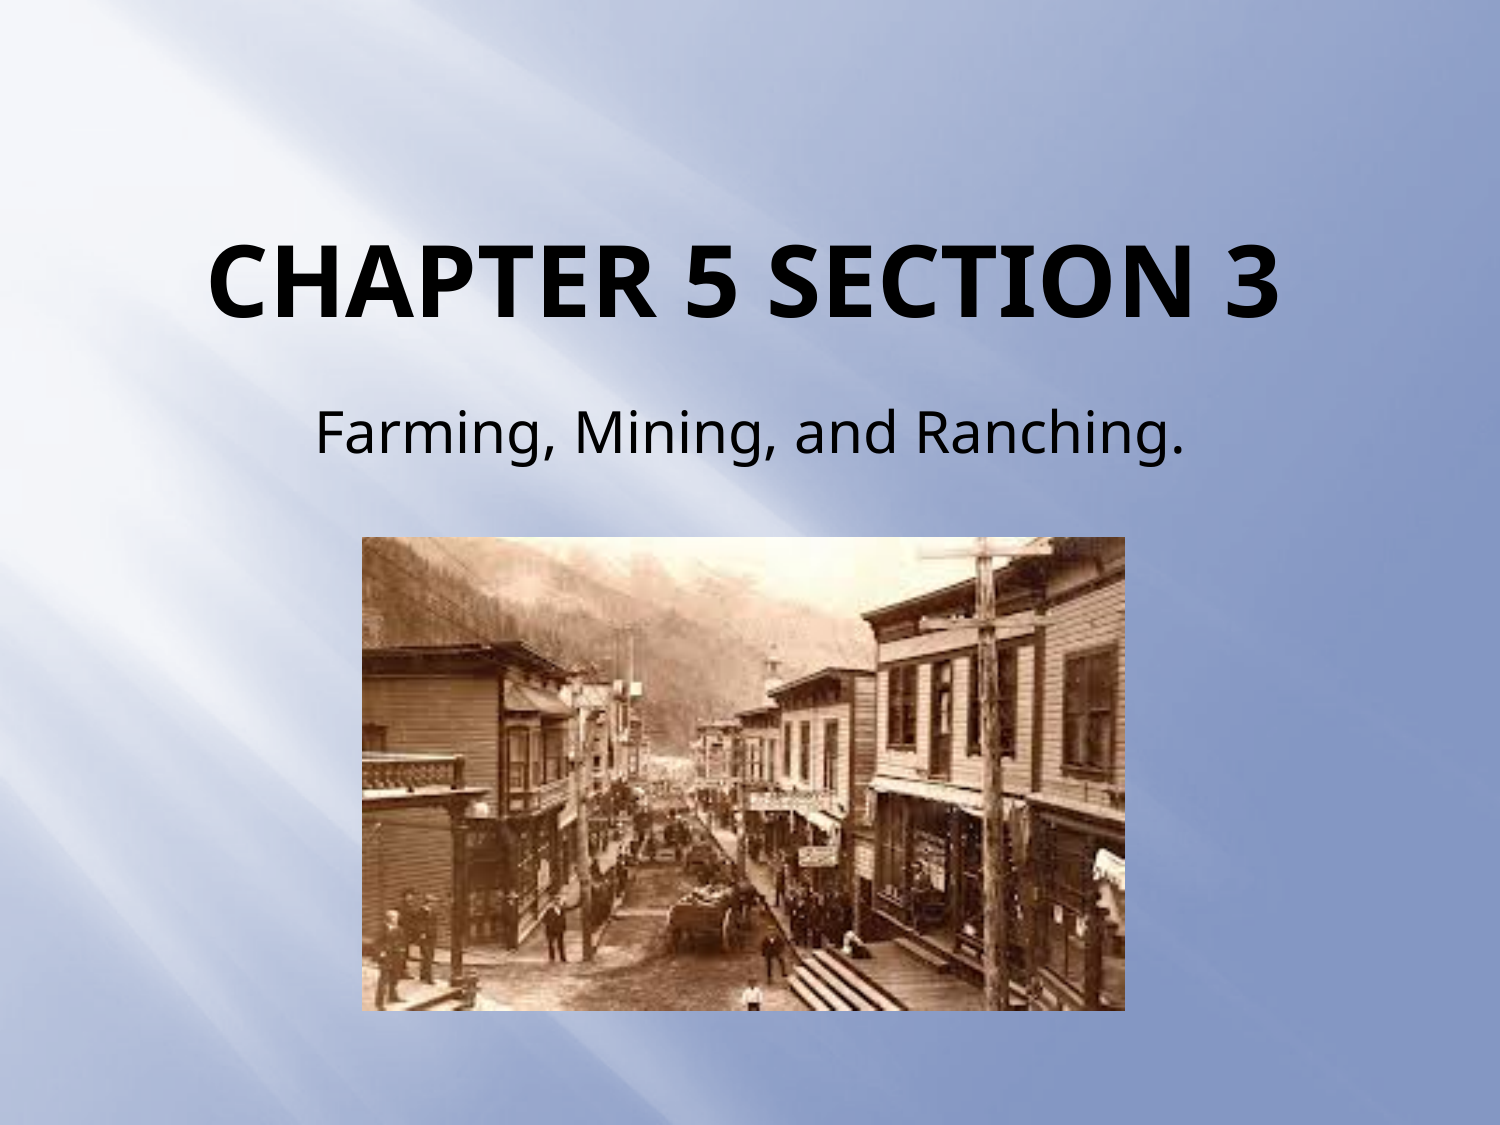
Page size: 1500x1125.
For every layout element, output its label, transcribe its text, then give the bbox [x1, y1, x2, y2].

title Chapter 5 Section 3 [69, 37, 1420, 338]
subtitle Farming, Mining, and Ranching. [225, 387, 1275, 834]
picture [362, 537, 1126, 1011]
